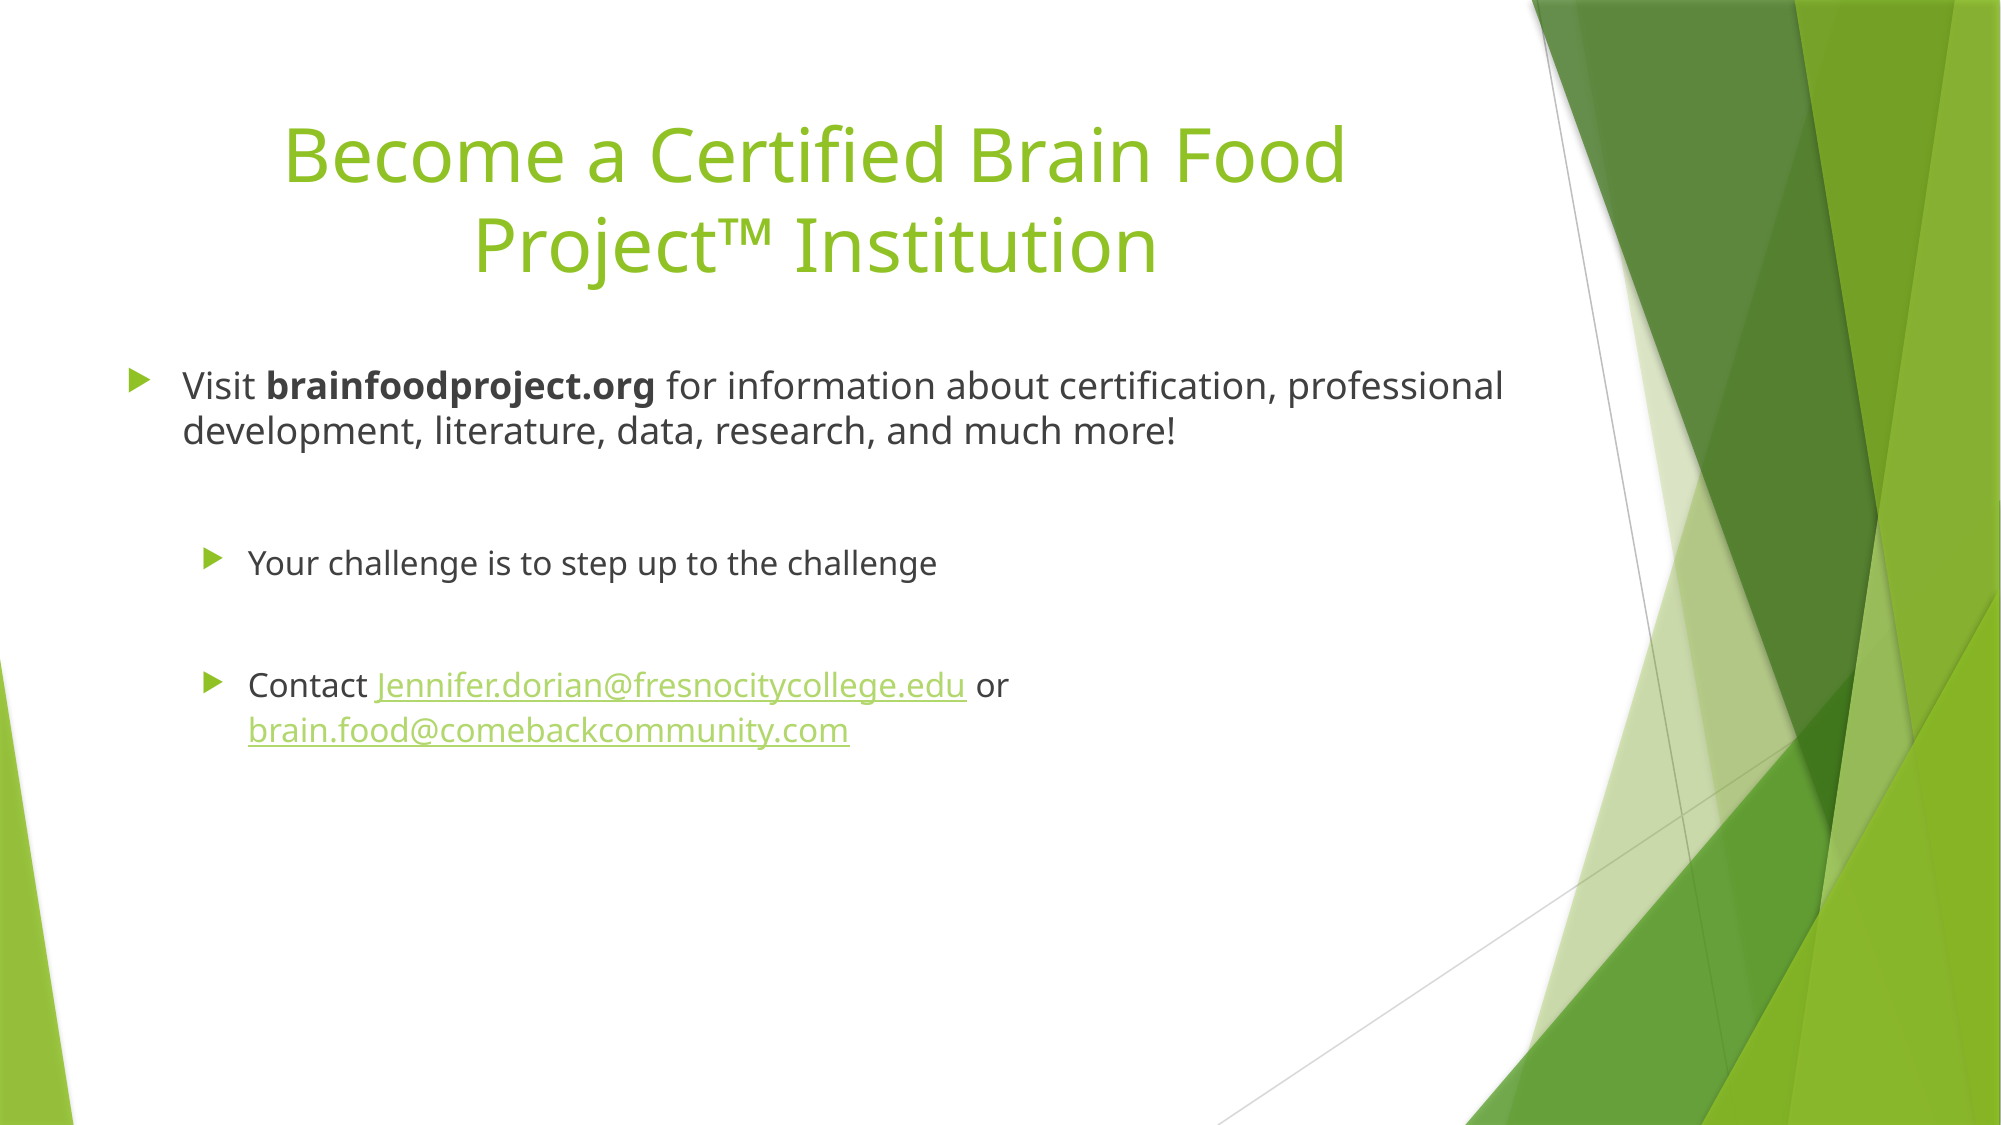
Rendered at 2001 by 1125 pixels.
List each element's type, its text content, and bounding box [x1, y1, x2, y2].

title Become a Certified Brain Food Project™ Institution [111, 99, 1522, 317]
list Visit brainfoodproject.org for information about certification, professional development, literature, data, research, and much more! Your challenge is to step up to the challenge Contact Jennifer.dorian@fresnocitycollege.edu or brain.food@comebackcommunity.com [111, 354, 1522, 992]
